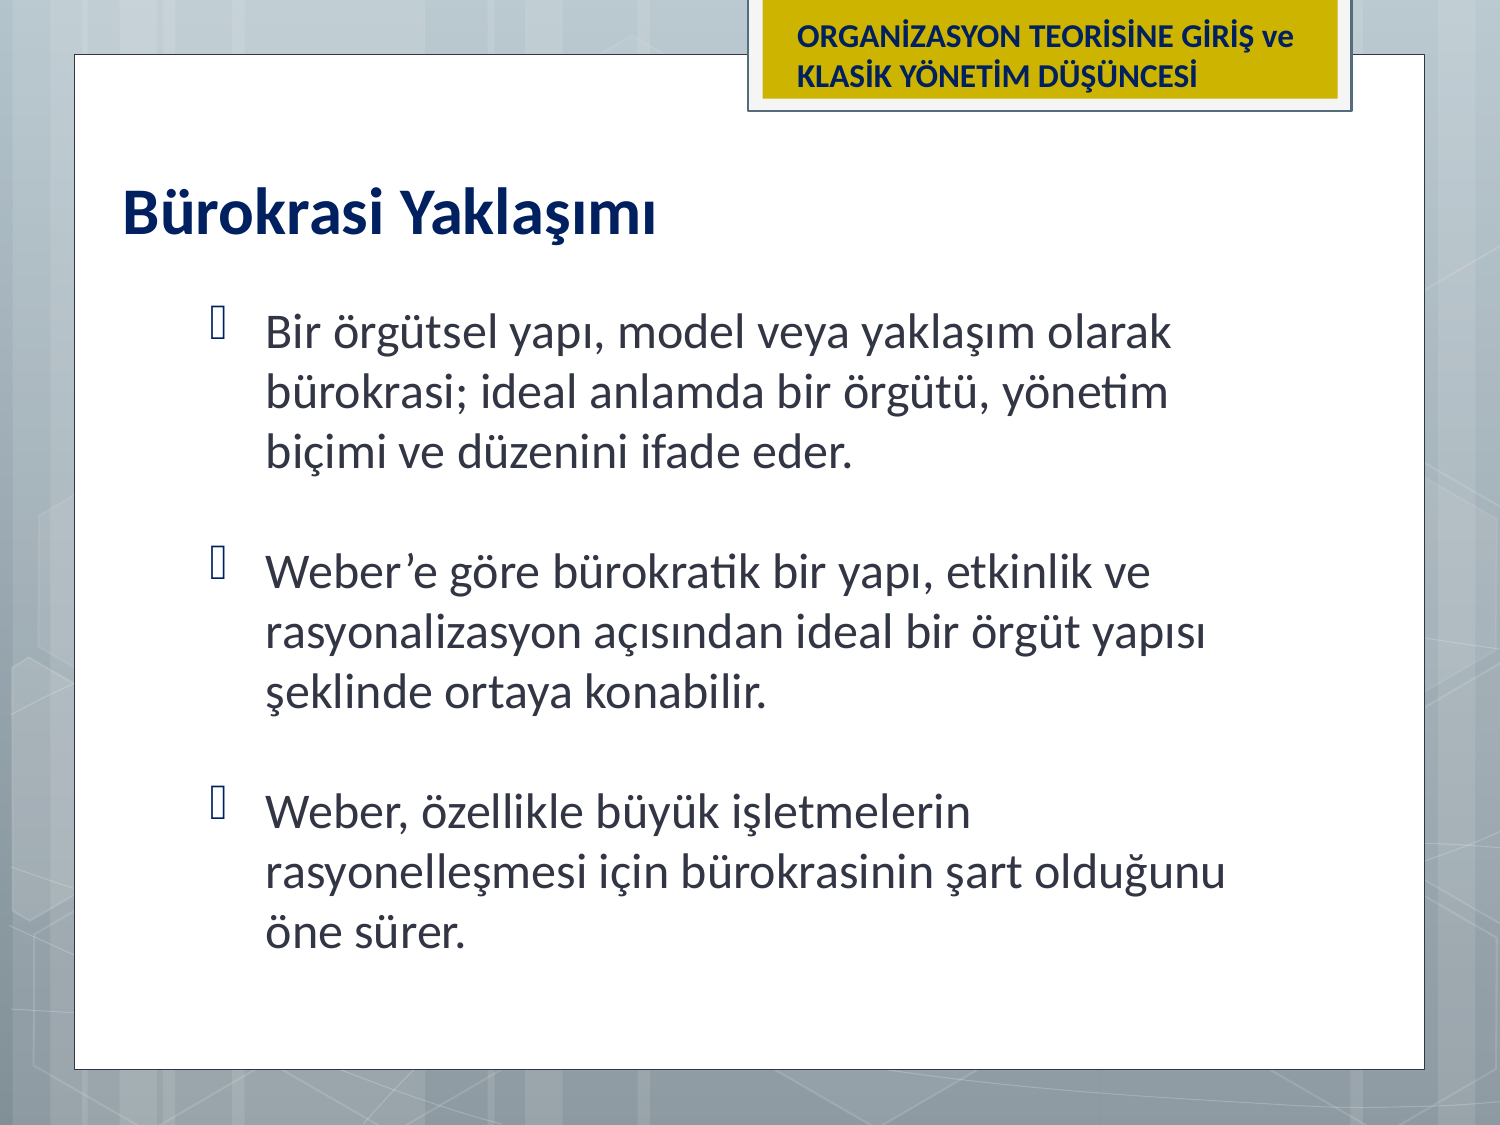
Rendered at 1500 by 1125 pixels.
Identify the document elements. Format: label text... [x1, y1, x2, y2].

text_box ORGANİZASYON TEORİSİNE GİRİŞ ve KLASİK YÖNETİM DÜŞÜNCESİ [782, 6, 1353, 160]
text_box Bürokrasi Yaklaşımı [108, 160, 1388, 256]
text_box Bir örgütsel yapı, model veya yaklaşım olarak bürokrasi; ideal anlamda bir örgütü, yönetim biçimi ve düzenini ifade eder. Weber’e göre bürokratik bir yapı, etkinlik ve rasyonalizasyon açısından ideal bir örgüt yapısı şeklinde ortaya konabilir. Weber, özellikle büyük işletmelerin rasyonelleşmesi için bürokrasinin şart olduğunu öne sürer. [194, 290, 1294, 966]
